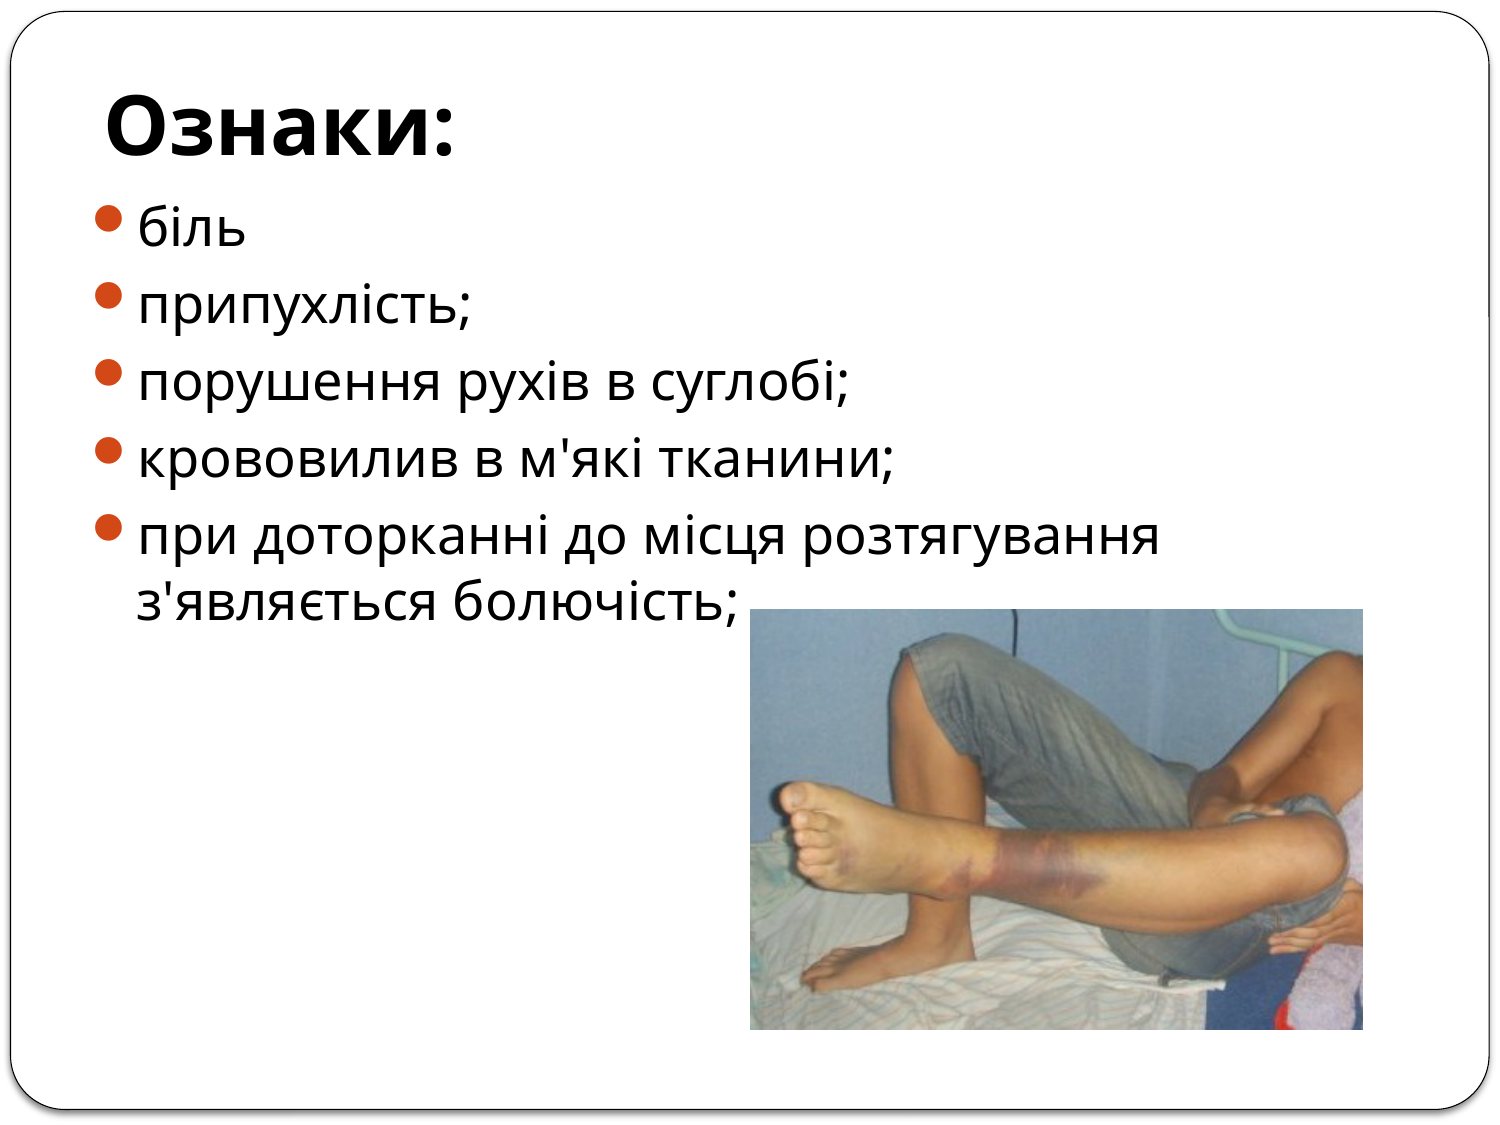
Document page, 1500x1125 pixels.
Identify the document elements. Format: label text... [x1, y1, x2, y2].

list біль припухлість; порушення рухів в суглобі; крововилив в м'які тканини; при доторканні до місця розтягування з'являється болючість; [76, 184, 1352, 935]
picture [749, 609, 1363, 1031]
title Ознаки: [88, 0, 1364, 188]
